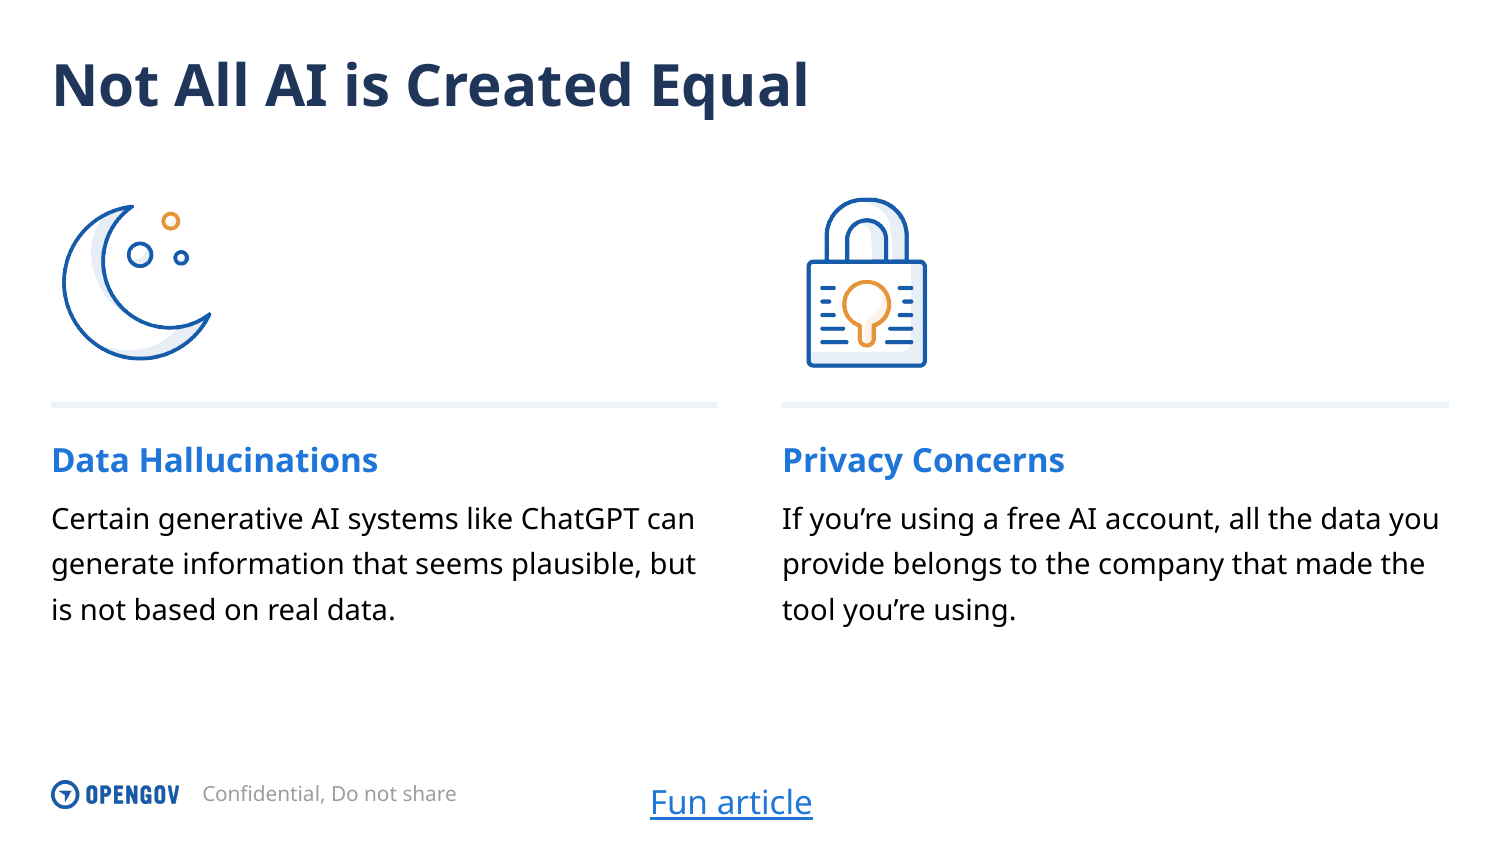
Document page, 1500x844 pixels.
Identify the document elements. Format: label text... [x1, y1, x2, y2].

subtitle Data Hallucinations [51, 424, 718, 474]
picture [781, 197, 953, 368]
picture [51, 780, 179, 809]
subtitle Privacy Concerns [782, 424, 1449, 474]
title Not All AI is Created Equal [51, 46, 1449, 141]
list Certain generative AI systems like ChatGPT can generate information that seems plausible, but is not based on real data. [51, 474, 718, 727]
list If you’re using a free AI account, all the data you provide belongs to the company that made the tool you’re using. [782, 474, 1449, 727]
picture [57, 204, 215, 361]
text_box Fun article [634, 766, 1421, 806]
